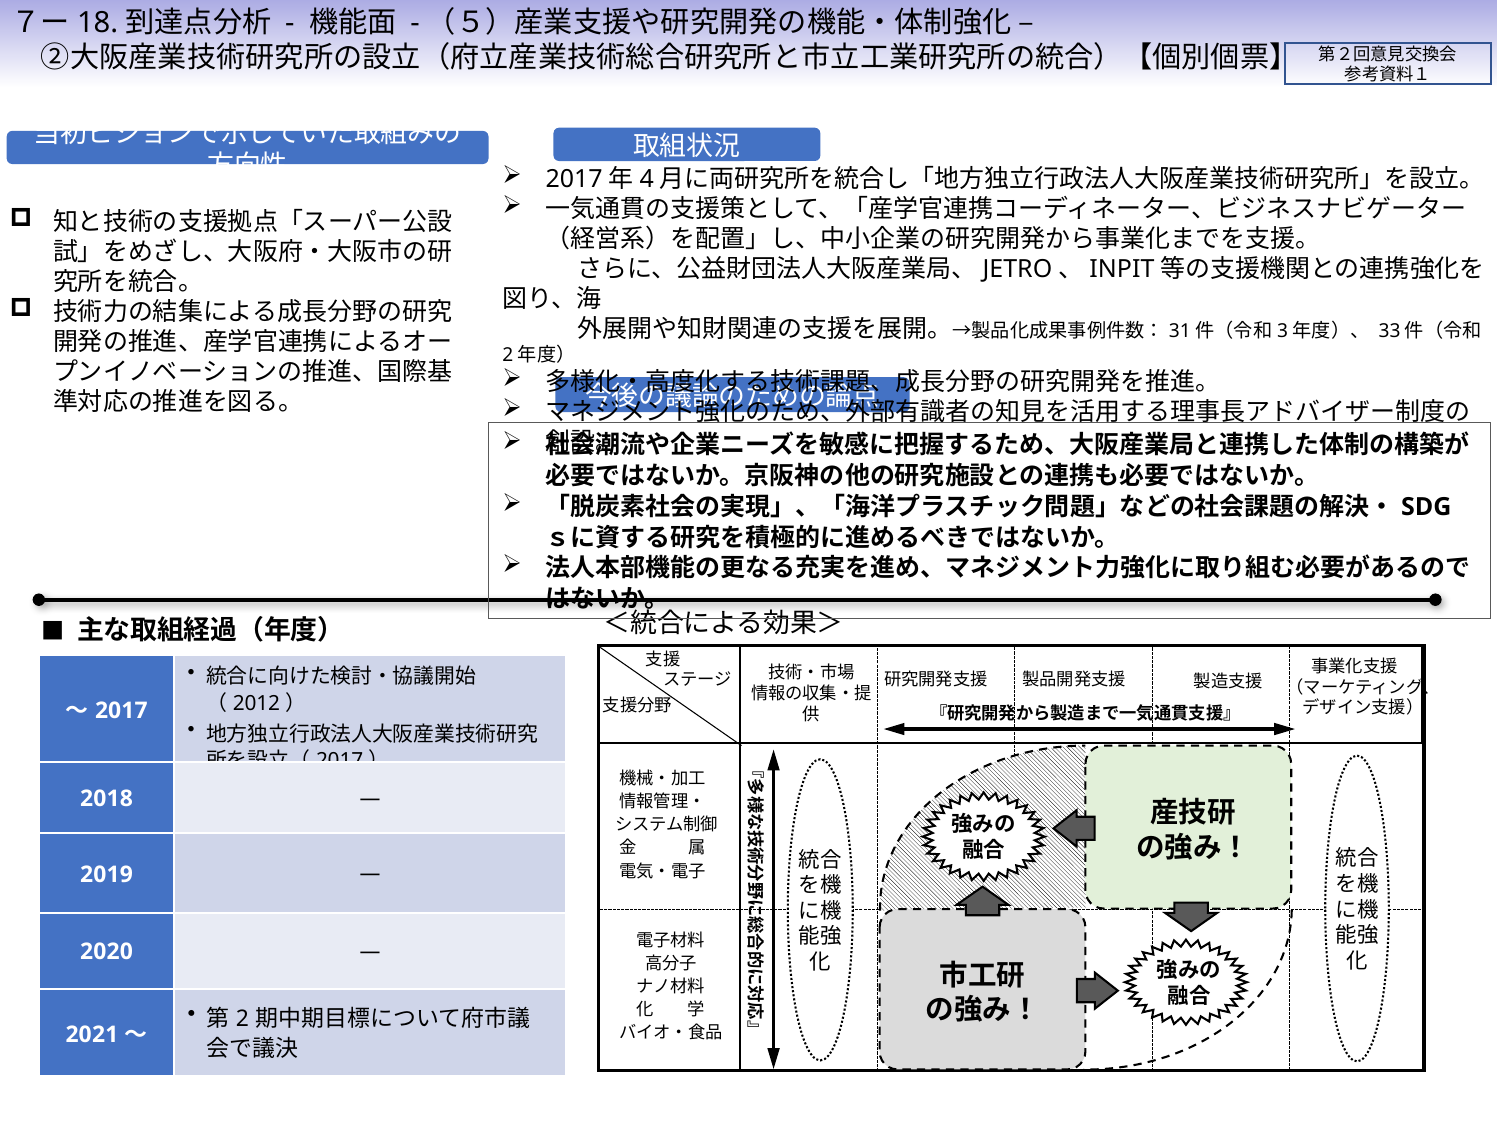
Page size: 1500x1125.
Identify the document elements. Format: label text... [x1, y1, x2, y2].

text_box ＜統合による効果＞ [588, 619, 1006, 644]
table_cell 2020 [40, 914, 173, 988]
table_cell 2018 [40, 763, 173, 832]
table_header 統合に向けた検討・協議開始（2012） 地方独立行政法人大阪産業技術研究所を設立（2017） [175, 656, 565, 761]
text_box 2017年4月に両研究所を統合し「地方独立行政法人大阪産業技術研究所」を設立。 一気通貫の支援策として、「産学官連携コーディネーター、ビジネスナビゲーター（経営系）を配置」し、中小企業の研究開発から事業化までを支援。 さらに、公益財団法人大阪産業局、JETRO、INPIT等の支援機関との連携強化を図り、海 外展開や知財関連の支援を展開。→製品化成果事例件数：31件（令和3年度）、 33件（令和2年度） 多様化・高度化する技術課題、成長分野の研究開発を推進。 マネジメント強化のため、外部有識者の知見を活用する理事長アドバイザー制度の創設。 [488, 155, 1500, 373]
table_header ～2017 [40, 661, 173, 761]
text_box 取組状況 [552, 126, 822, 155]
text_box 知と技術の支援拠点「スーパー公設試」をめざし、大阪府・大阪市の研究所を統合。 技術力の結集による成長分野の研究開発の推進、産学官連携によるオープンイノベーションの推進、国際基準対応の推進を図る。 [0, 198, 489, 423]
table_cell ― [175, 834, 565, 912]
table_cell ― [175, 763, 565, 832]
table_cell 第2期中期目標について府市議会で議決 [175, 990, 565, 1075]
text_box 今後の議論のための論点 [554, 376, 911, 414]
text_box 第２回意見交換会 参考資料１ [1284, 42, 1492, 85]
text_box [586, 644, 1431, 1081]
text_box 当初ビジョンで示していた取組みの方向性 [5, 129, 490, 166]
text_box 社会潮流や企業ニーズを敏感に把握するため、大阪産業局と連携した体制の構築が必要ではないか。京阪神の他の研究施設との連携も必要ではないか。 「脱炭素社会の実現」、「海洋プラスチック問題」などの社会課題の解決・SDGｓに資する研究を積極的に進めるべきではないか。 法人本部機能の更なる充実を進め、マネジメント力強化に取り組む必要があるのではないか。 [488, 422, 1491, 619]
text_box ■ 主な取組経過（年度） [27, 605, 393, 661]
table_cell ― [175, 914, 565, 988]
text_box ７ー18.到達点分析 - 機能面 -（５）産業支援や研究開発の機能・体制強化 – ②大阪産業技術研究所の設立（府立産業技術総合研究所と市立工業研究所の統合）【個別個票】 [0, 0, 1497, 87]
table_cell 2021～ [40, 990, 173, 1075]
table_cell 2019 [40, 834, 173, 912]
